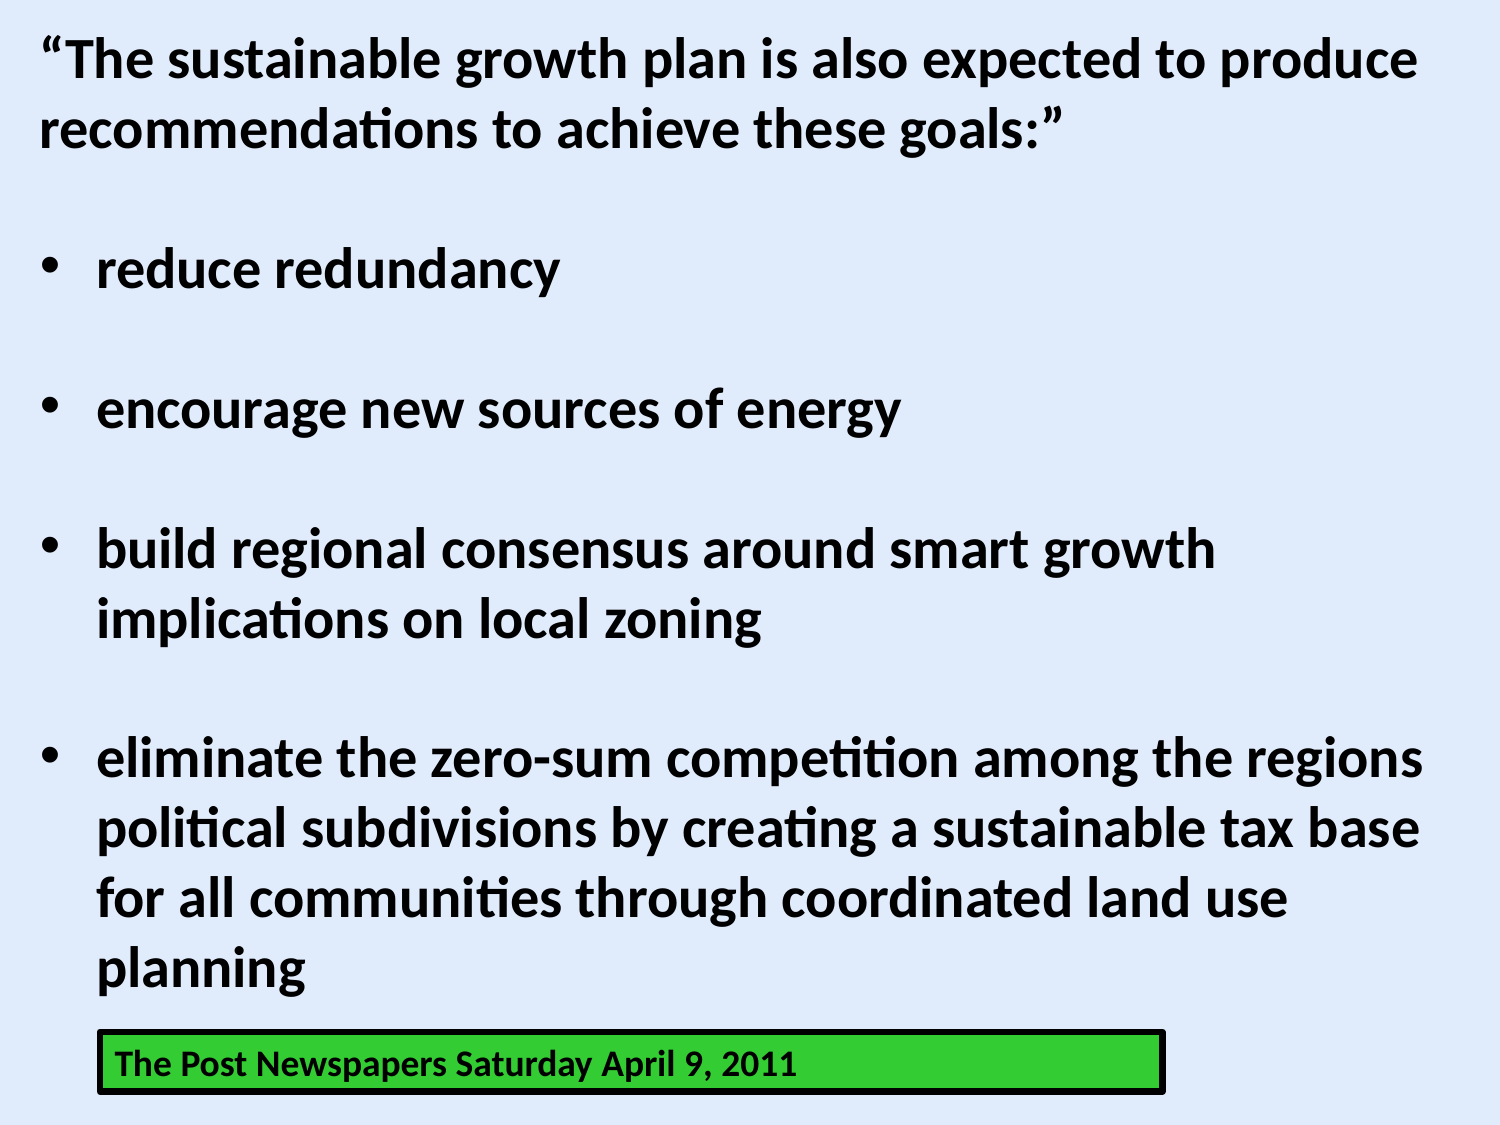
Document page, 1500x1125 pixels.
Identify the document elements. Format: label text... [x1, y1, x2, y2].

text_box “The sustainable growth plan is also expected to produce recommendations to achieve these goals:” reduce redundancy encourage new sources of energy build regional consensus around smart growth implications on local zoning eliminate the zero-sum competition among the regions political subdivisions by creating a sustainable tax base for all communities through coordinated land use planning [24, 12, 1488, 1007]
text_box The Post Newspapers Saturday April 9, 2011 [99, 1031, 1163, 1092]
